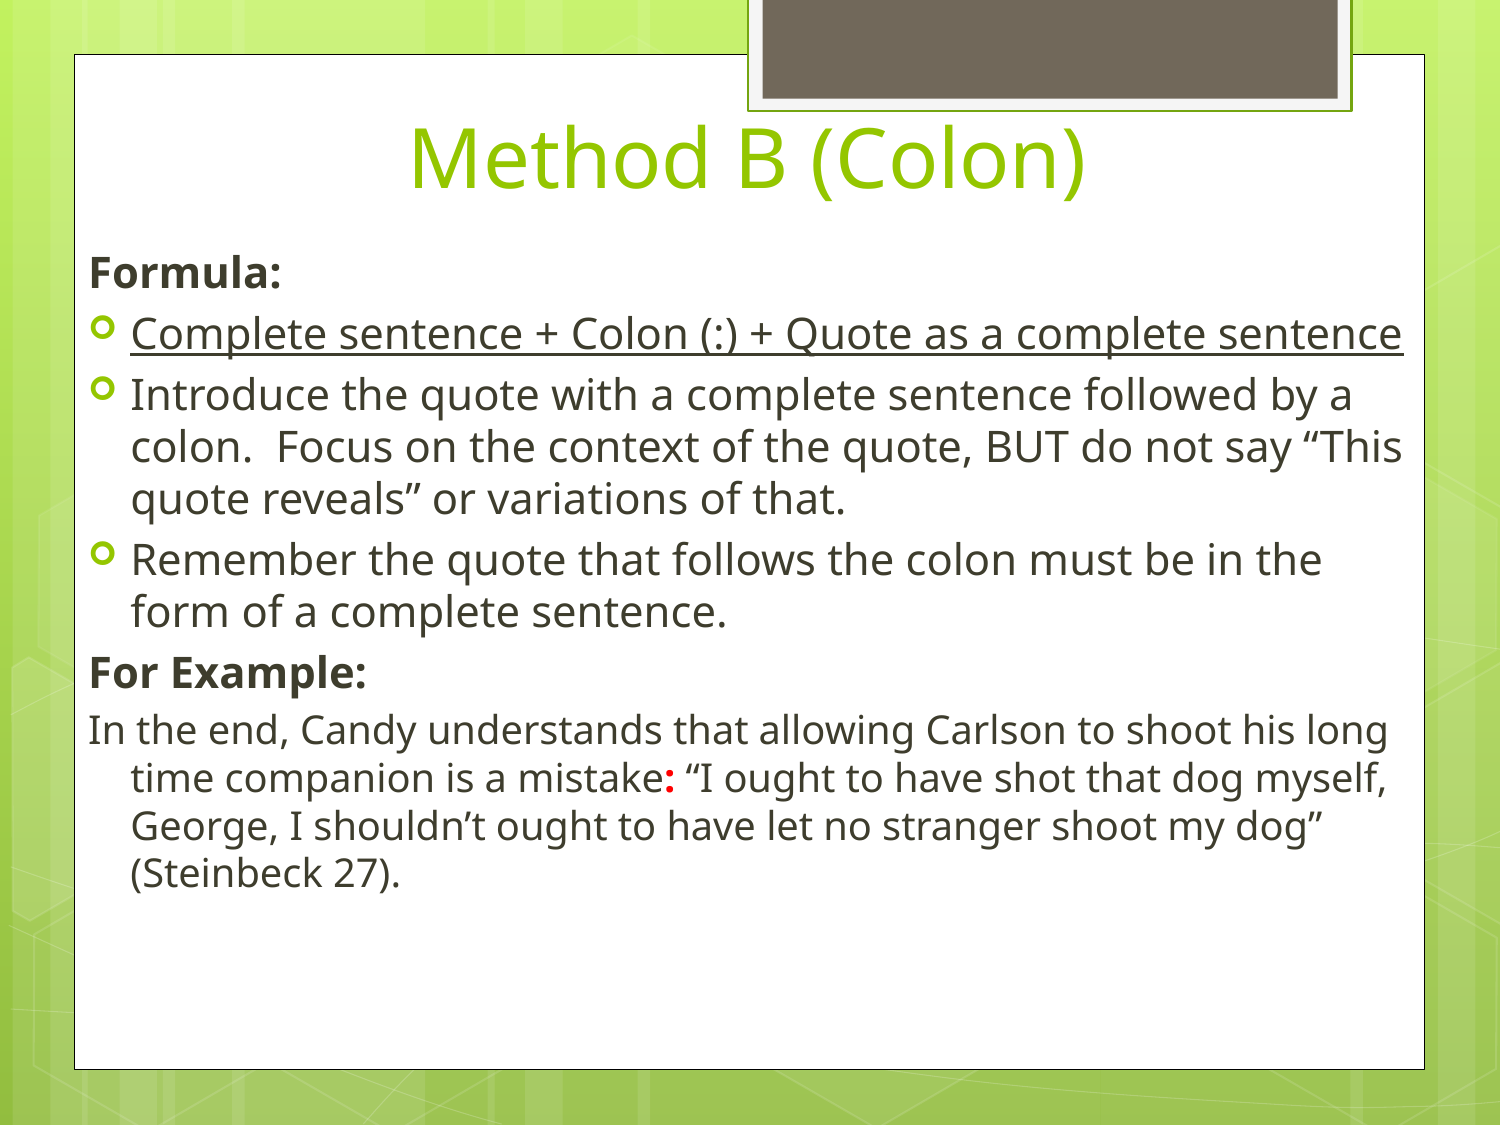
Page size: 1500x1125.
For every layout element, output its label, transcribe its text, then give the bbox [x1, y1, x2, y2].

list Formula: Complete sentence + Colon (:) + Quote as a complete sentence Introduce the quote with a complete sentence followed by a colon. Focus on the context of the quote, BUT do not say “This quote reveals” or variations of that. Remember the quote that follows the colon must be in the form of a complete sentence. For Example: In the end, Candy understands that allowing Carlson to shoot his long time companion is a mistake: “I ought to have shot that dog myself, George, I shouldn’t ought to have let no stranger shoot my dog” (Steinbeck 27). [62, 237, 1425, 957]
title Method B (Colon) [171, 24, 1324, 213]
